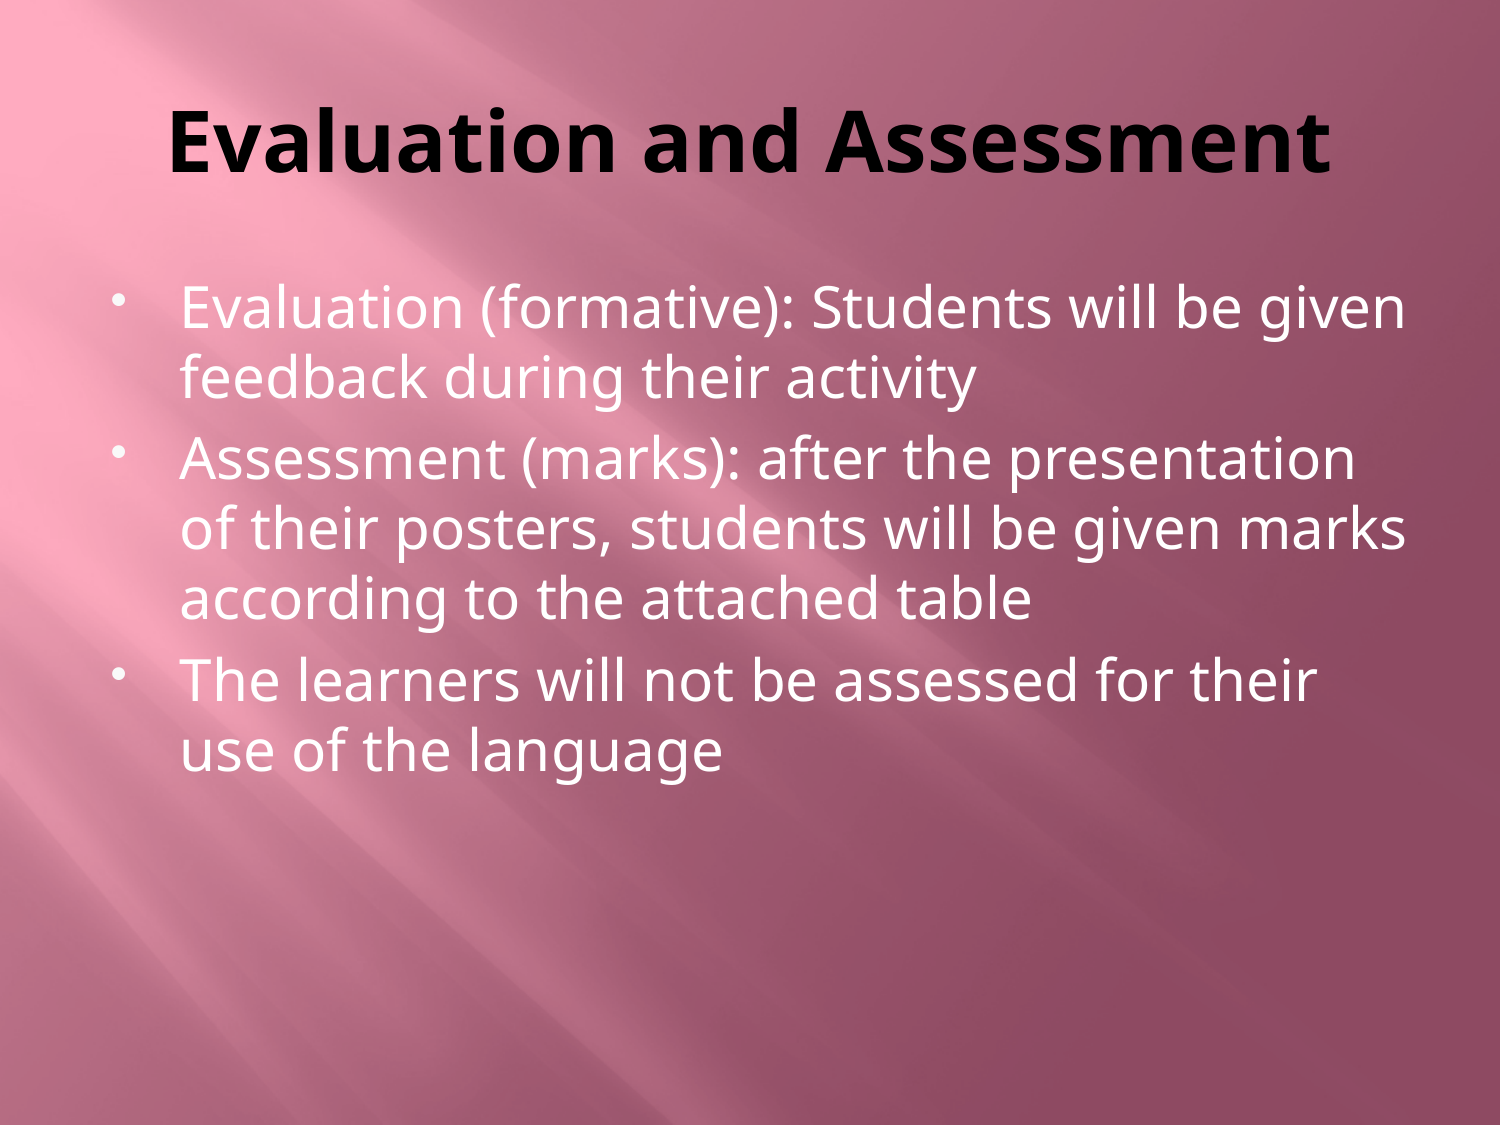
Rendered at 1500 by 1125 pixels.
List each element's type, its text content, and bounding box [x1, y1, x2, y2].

list Evaluation (formative): Students will be given feedback during their activity Assessment (marks): after the presentation of their posters, students will be given marks according to the attached table The learners will not be assessed for their use of the language [75, 262, 1425, 1035]
title Evaluation and Assessment [75, 45, 1425, 233]
